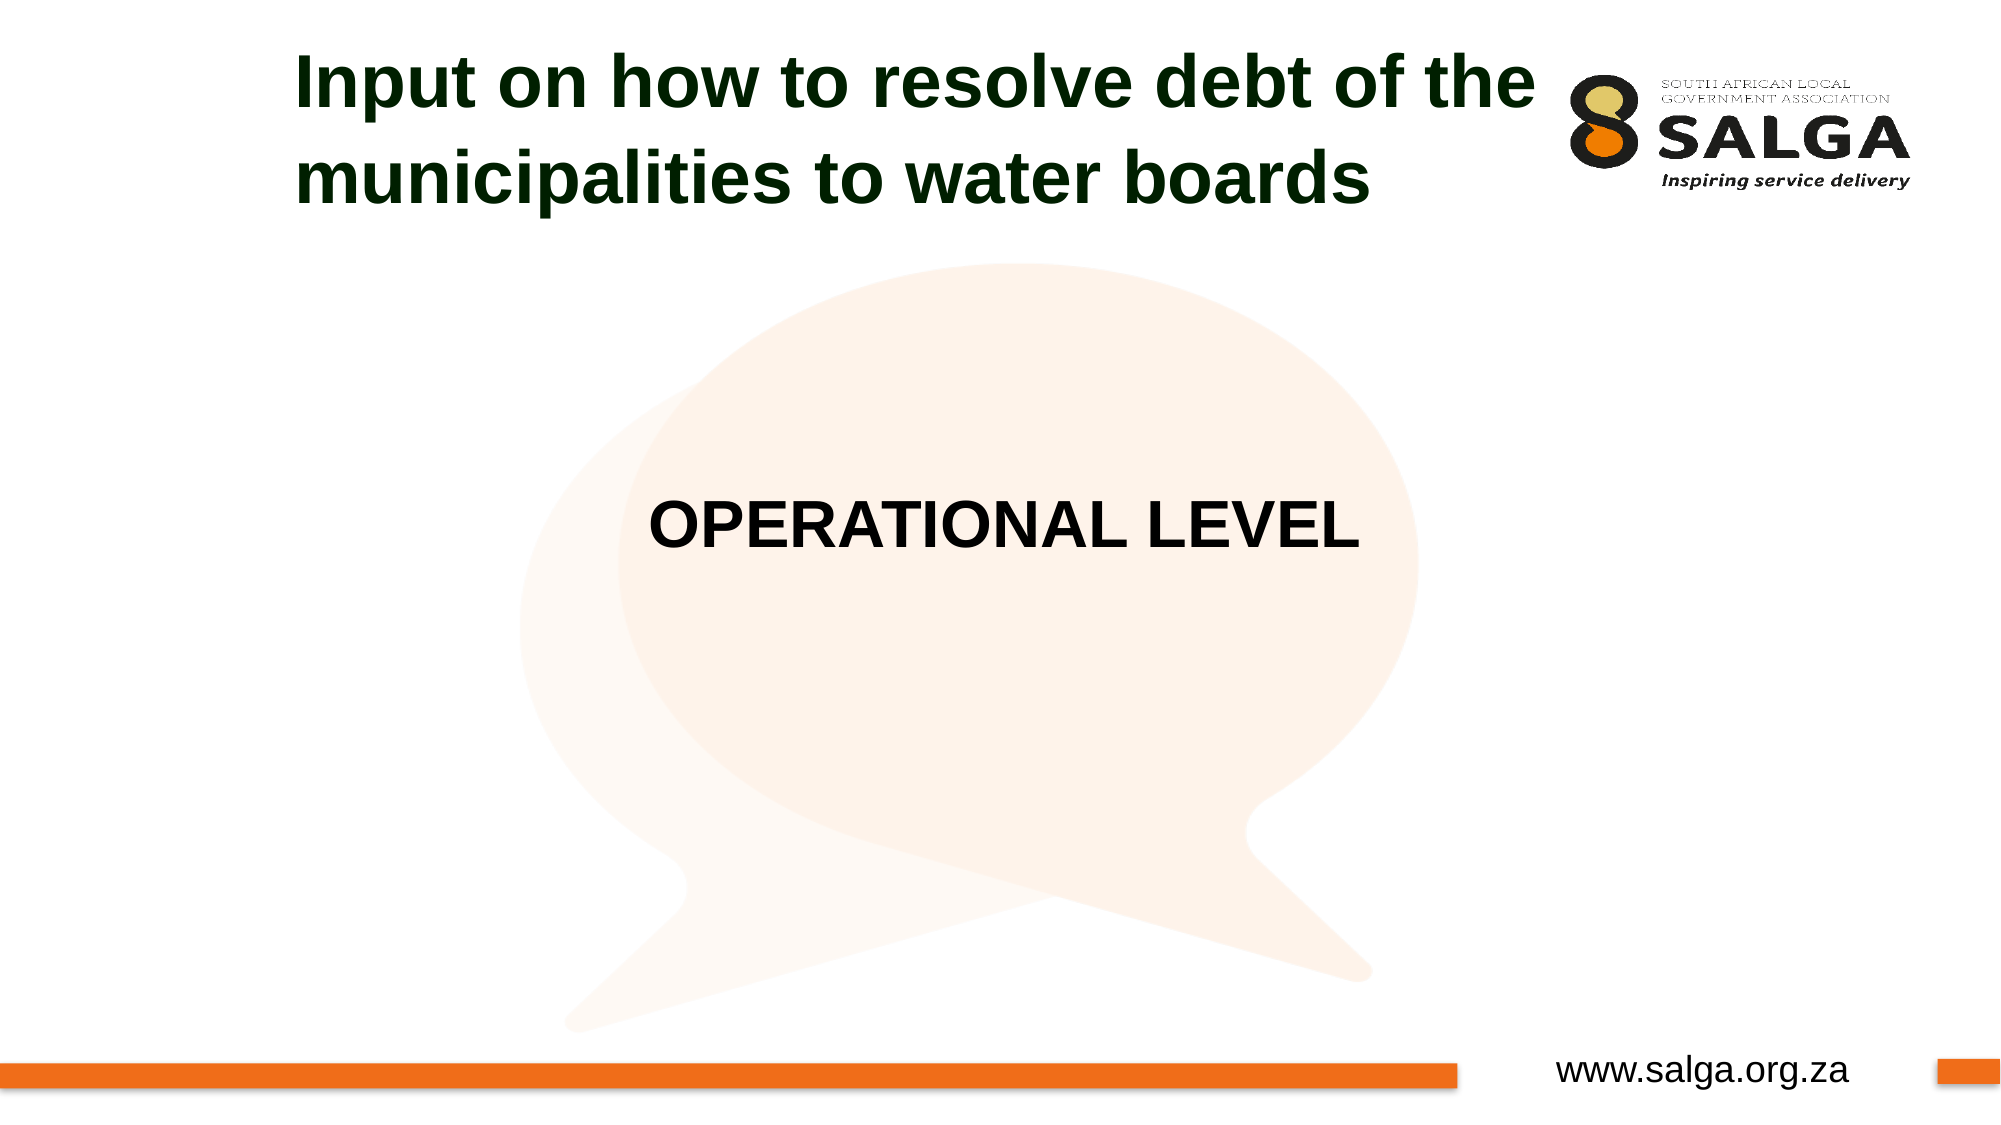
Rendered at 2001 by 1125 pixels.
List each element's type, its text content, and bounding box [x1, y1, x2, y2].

text_box Input on how to resolve debt of the municipalities to water boards [279, 19, 1556, 227]
picture [391, 227, 1457, 1044]
list OPERATIONAL LEVEL [633, 380, 1971, 1125]
picture [1562, 69, 1919, 198]
